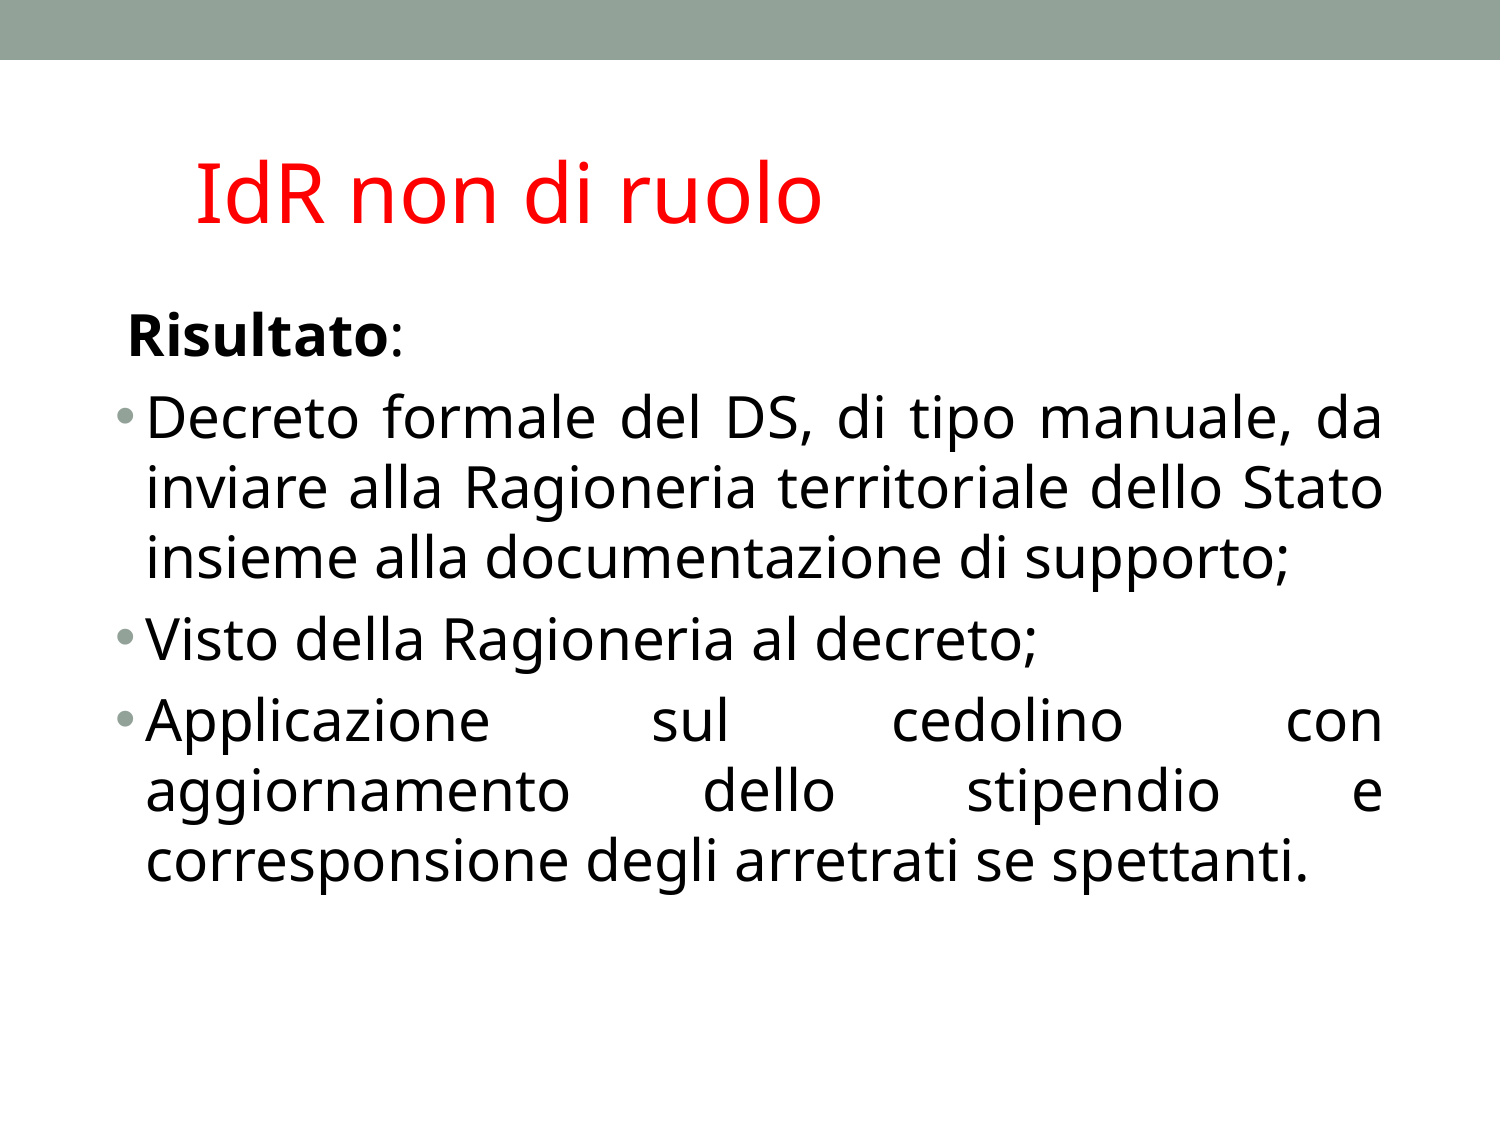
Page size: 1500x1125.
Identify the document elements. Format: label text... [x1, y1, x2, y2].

title IdR non di ruolo [171, 90, 1324, 290]
list Risultato: Decreto formale del DS, di tipo manuale, da inviare alla Ragioneria territoriale dello Stato insieme alla documentazione di supporto; Visto della Ragioneria al decreto; Applicazione sul cedolino con aggiornamento dello stipendio e corresponsione degli arretrati se spettanti. [100, 290, 1400, 1012]
